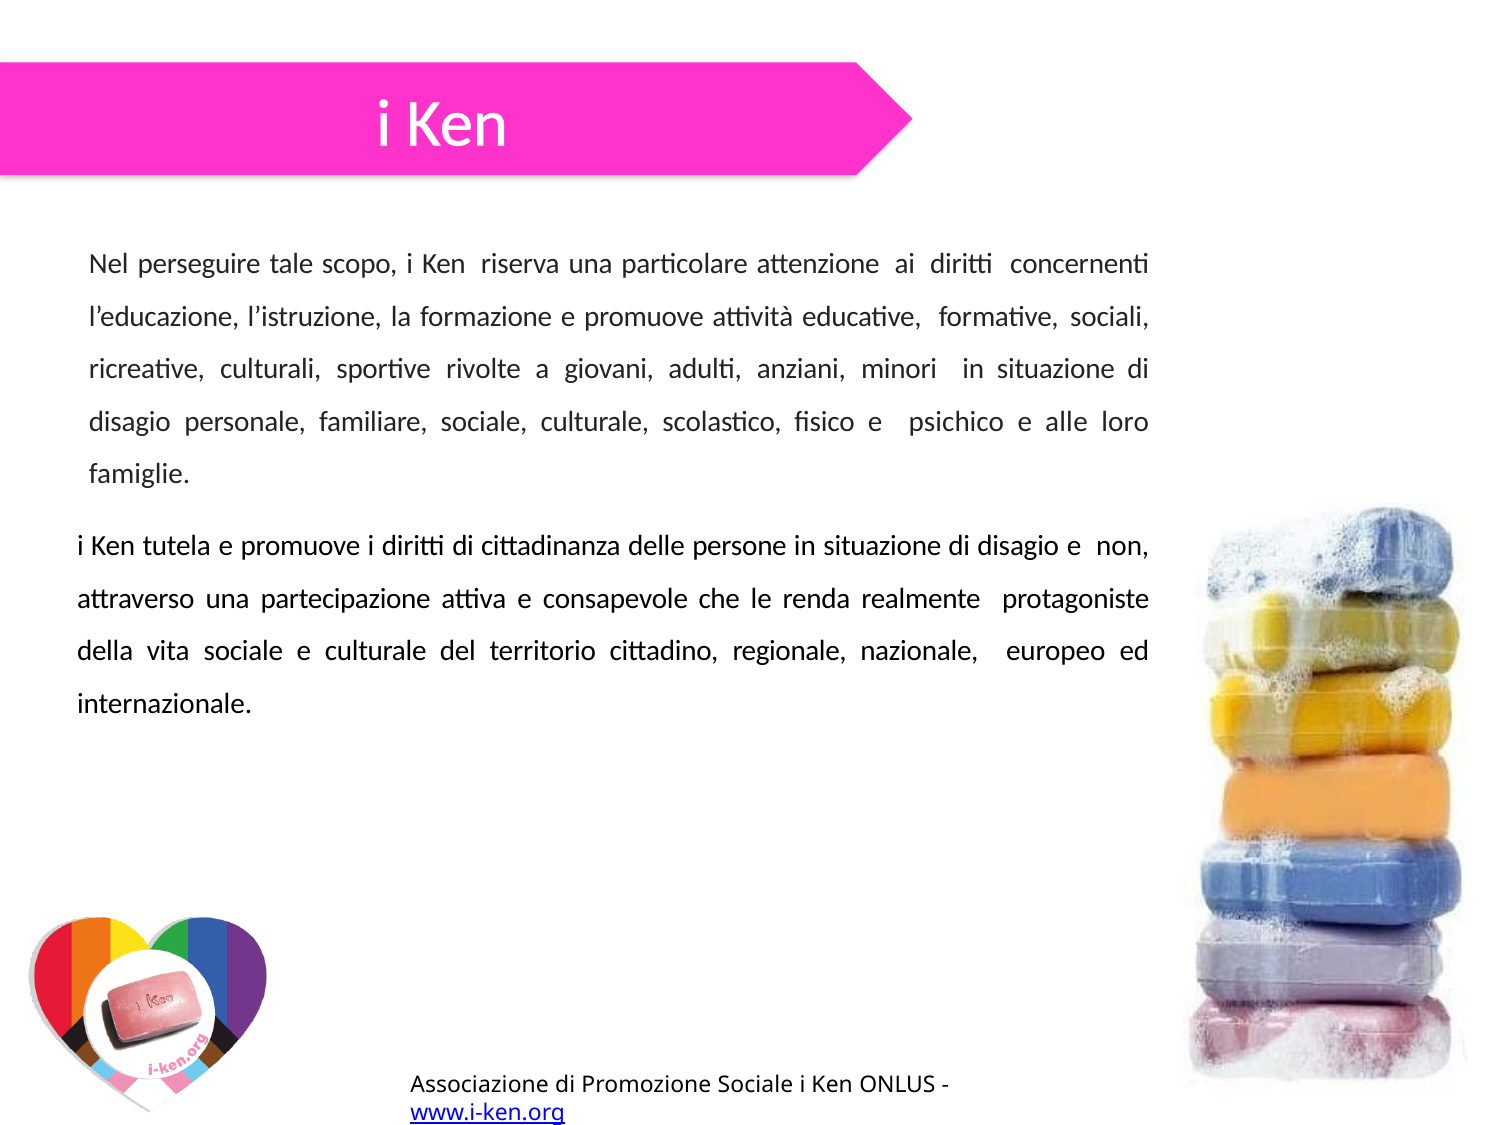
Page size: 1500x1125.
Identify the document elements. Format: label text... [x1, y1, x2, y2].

text_box i Ken [0, 61, 914, 176]
text_box Associazione di Promozione Sociale i Ken ONLUS - www.i-ken.org [408, 1069, 1089, 1125]
text_box Nel perseguire tale scopo, i Ken riserva una particolare attenzione ai diritti concernenti l’educazione, l’istruzione, la formazione e promuove attività educative, formative, sociali, ricreative, culturali, sportive rivolte a giovani, adulti, anziani, minori in situazione di disagio personale, familiare, sociale, culturale, scolastico, fisico e psichico e alle loro famiglie. i Ken tutela e promuove i diritti di cittadinanza delle persone in situazione di disagio e non, attraverso una partecipazione attiva e consapevole che le renda realmente protagoniste della vita sociale e culturale del territorio cittadino, regionale, nazionale, europeo ed internazionale. [75, 224, 1150, 719]
picture [24, 887, 275, 1125]
picture [1183, 503, 1469, 1095]
